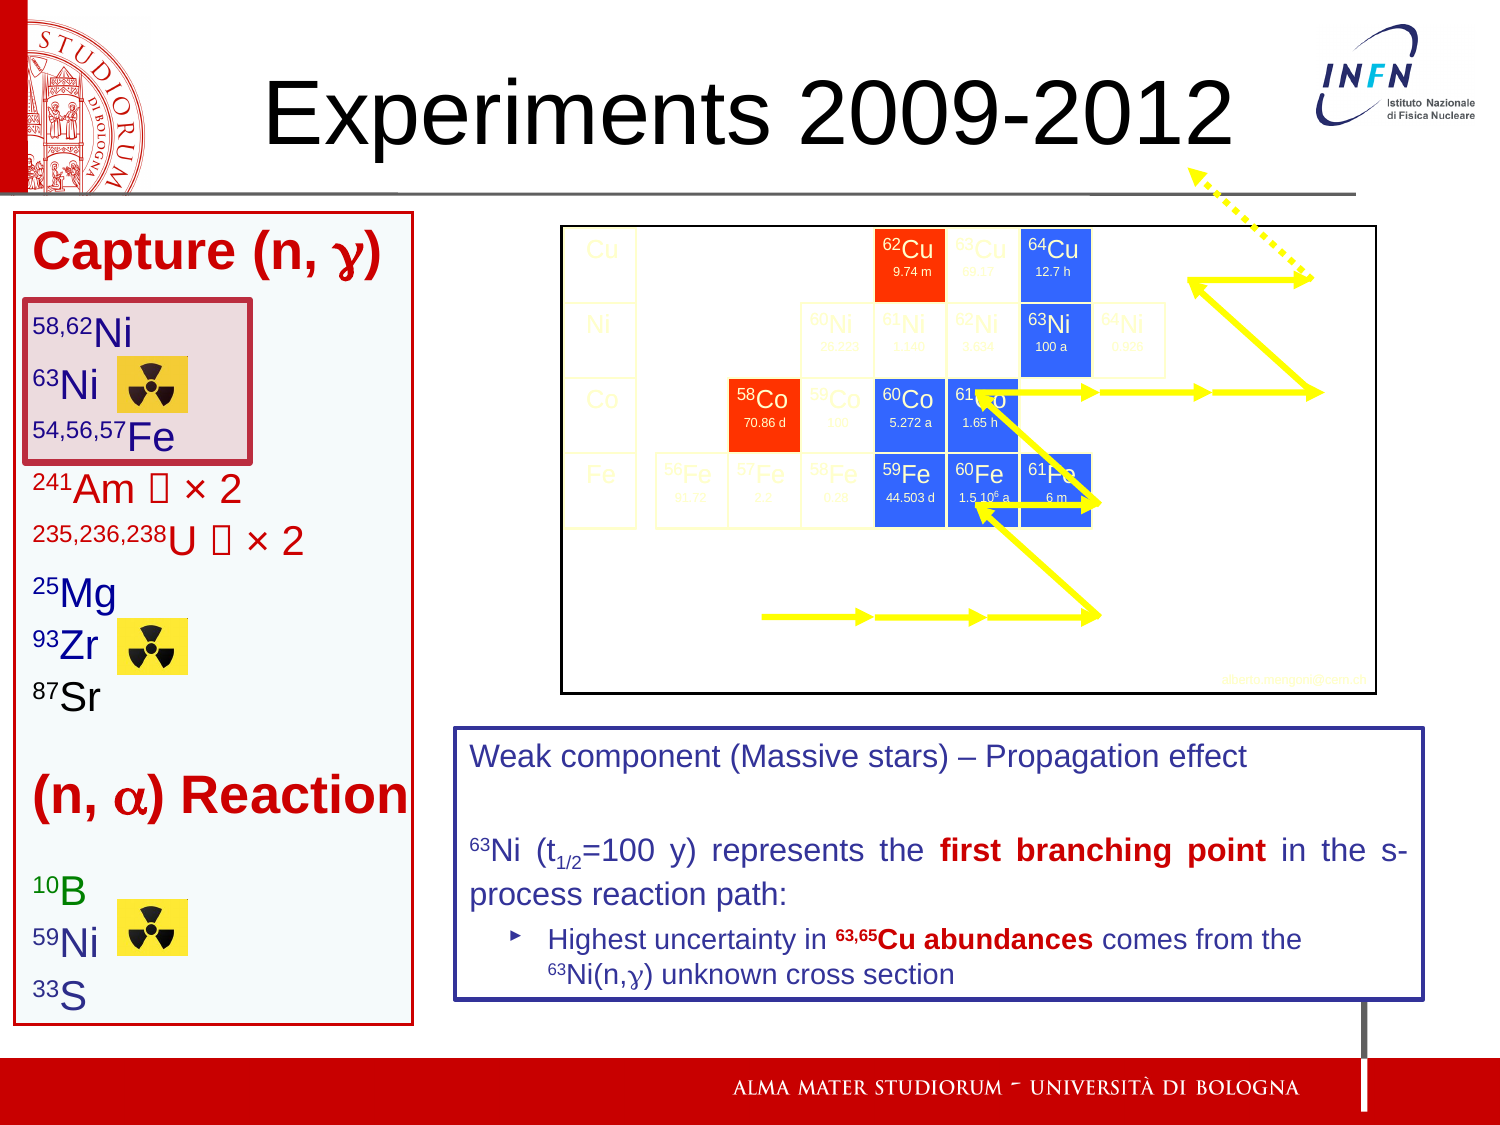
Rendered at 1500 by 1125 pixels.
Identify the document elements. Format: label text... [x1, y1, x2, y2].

text_box [1187, 167, 1252, 225]
text_box Capture (n, γ) 58,62Ni 63Ni 54,56,57Fe 241Am  × 2 235,236,238U  × 2 25Mg 93Zr 87Sr (n, α) Reaction 10B 59Ni 33S [17, 208, 435, 1026]
text_box [24, 299, 250, 463]
picture [1316, 24, 1476, 126]
picture [117, 618, 188, 676]
text_box Weak component (Massive stars) – Propagation effect 63Ni (t1/2=100 y) represents the first branching point in the s-process reaction path: Highest uncertainty in 63,65Cu abundances comes from the 63Ni(n,γ) unknown cross section [453, 726, 1425, 1002]
picture [117, 356, 188, 413]
picture [28, 16, 151, 192]
picture [117, 899, 188, 957]
picture [0, 1058, 1500, 1125]
picture [562, 226, 1376, 693]
title Experiments 2009-2012 [75, 45, 1425, 233]
